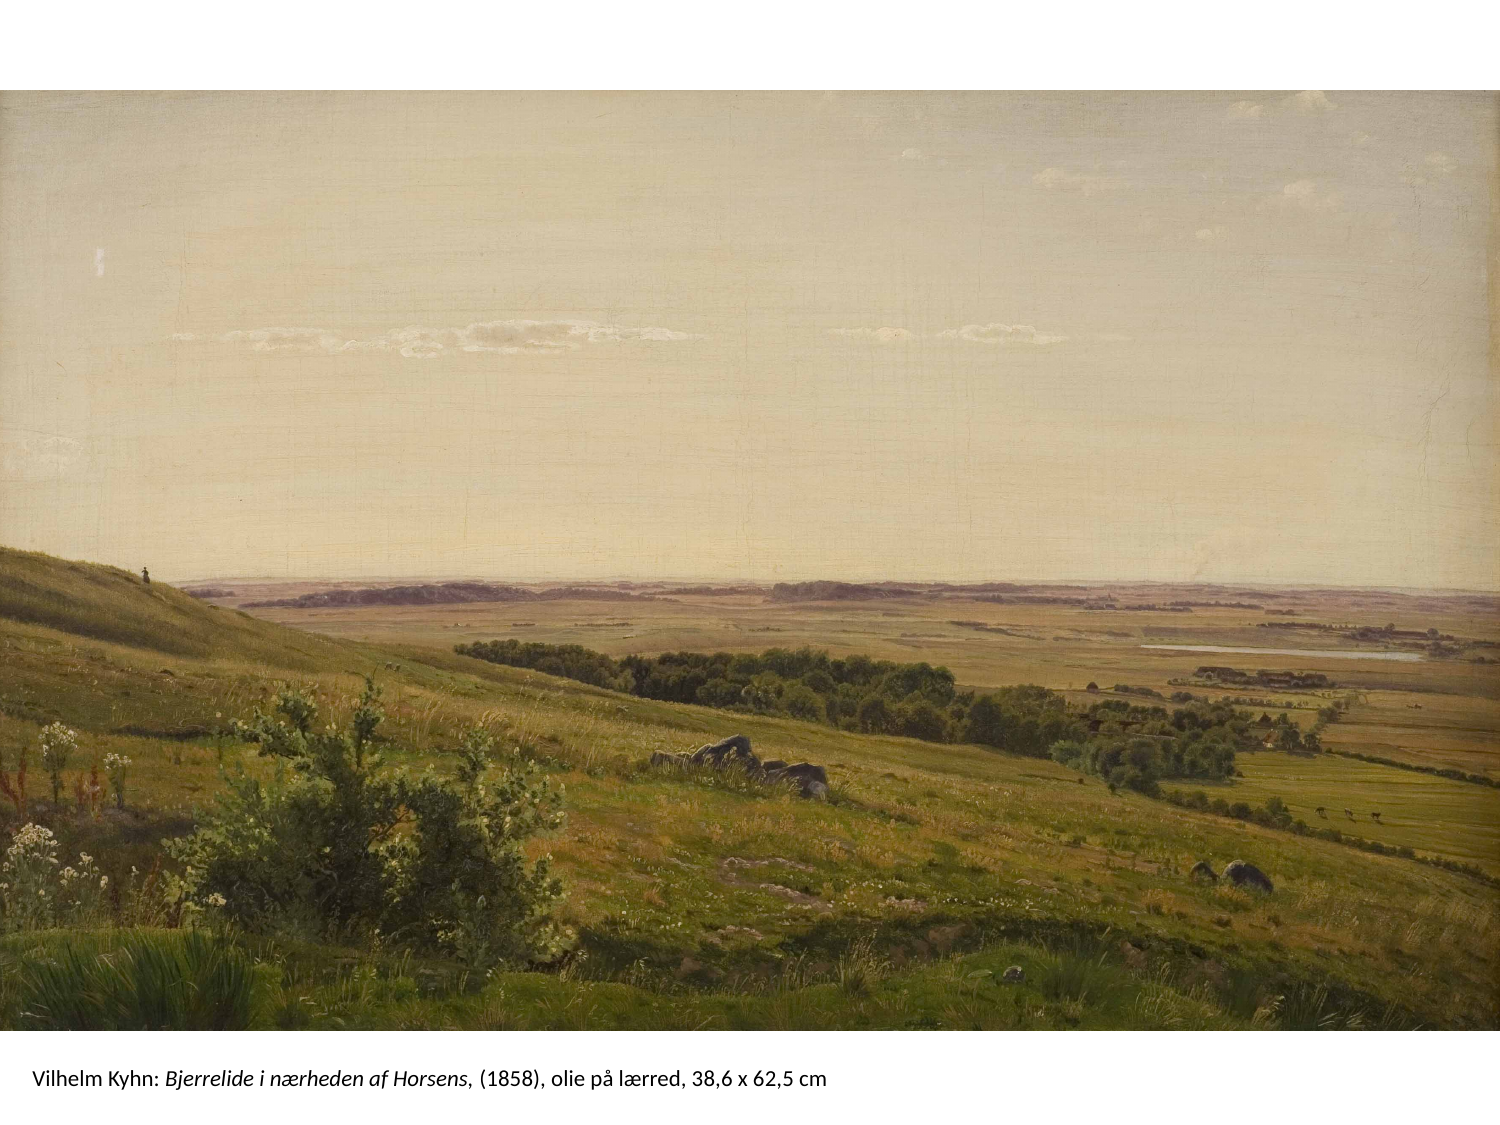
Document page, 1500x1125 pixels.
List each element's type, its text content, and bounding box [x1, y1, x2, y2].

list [0, 89, 1500, 1031]
text_box Vilhelm Kyhn: Bjerrelide i nærheden af Horsens, (1858), olie på lærred, 38,6 x 62,5 cm [17, 1055, 1412, 1098]
